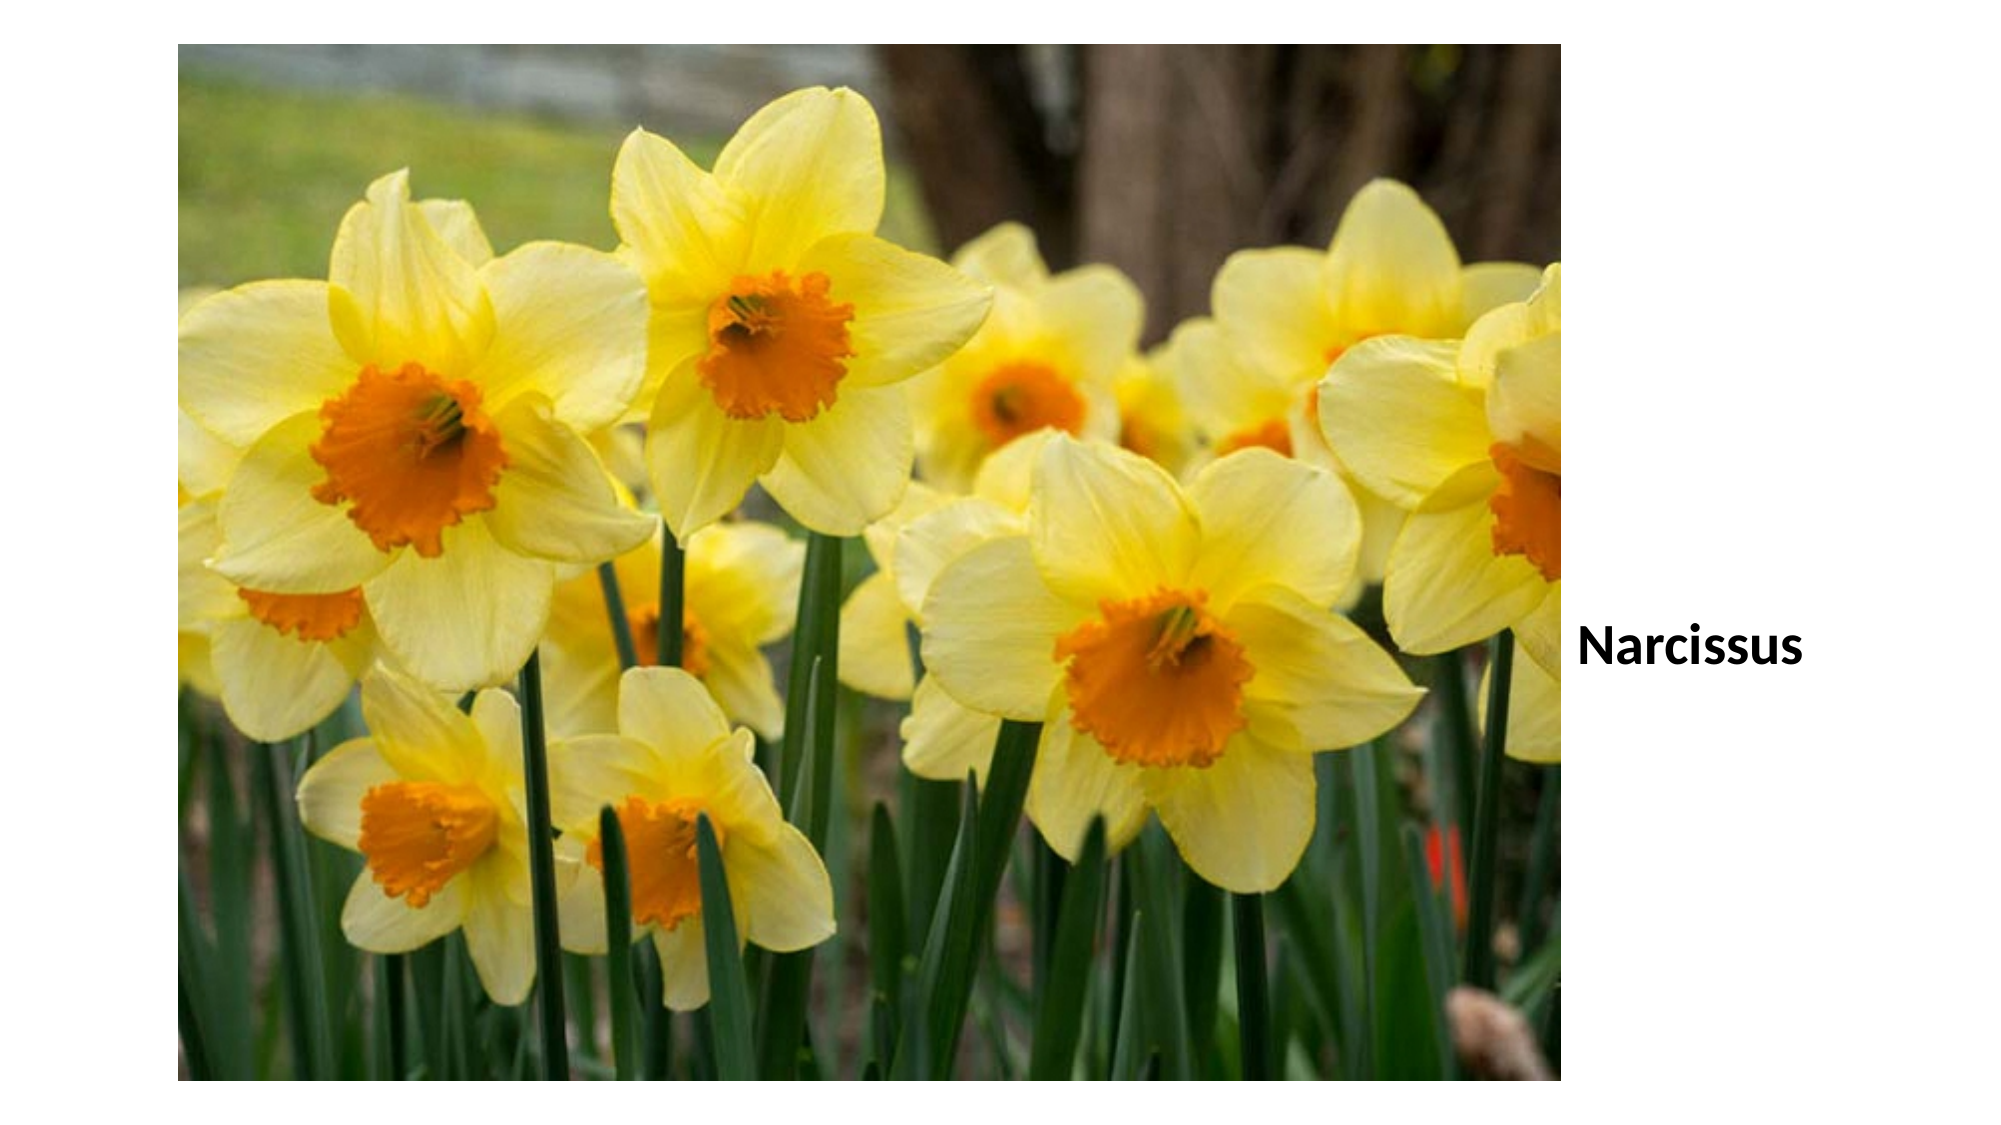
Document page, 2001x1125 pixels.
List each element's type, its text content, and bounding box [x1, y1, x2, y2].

picture [178, 44, 1561, 1081]
text_box Narcissus [1562, 598, 1820, 684]
